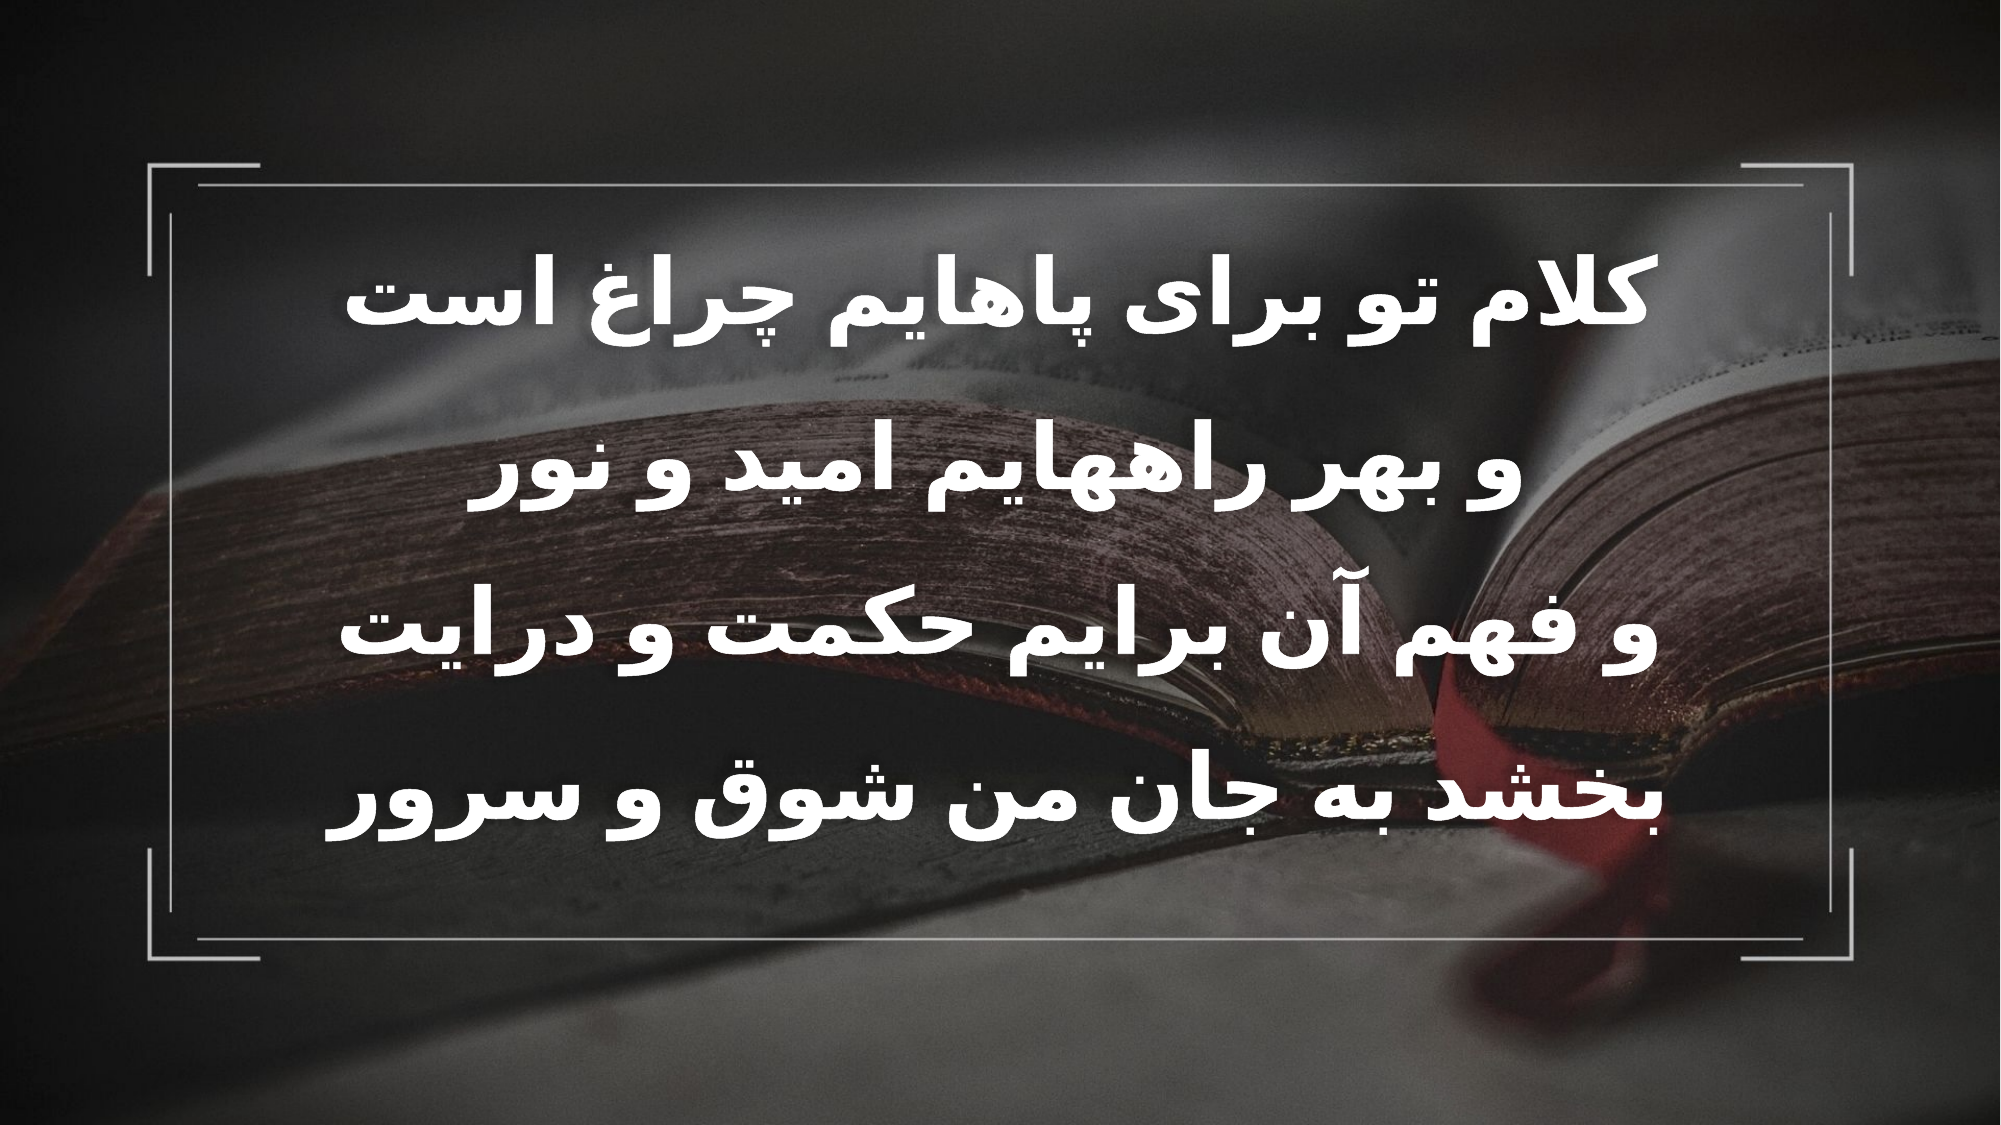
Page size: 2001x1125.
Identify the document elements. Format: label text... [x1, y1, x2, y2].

picture [0, 0, 2001, 1125]
text_box کلام تو برای پاهایم چراغ است و بهر راههایم امید و نور و فهم آن برایم حکمت و درایت بخشد به جان من شوق و سرور [0, 0, 2000, 1077]
